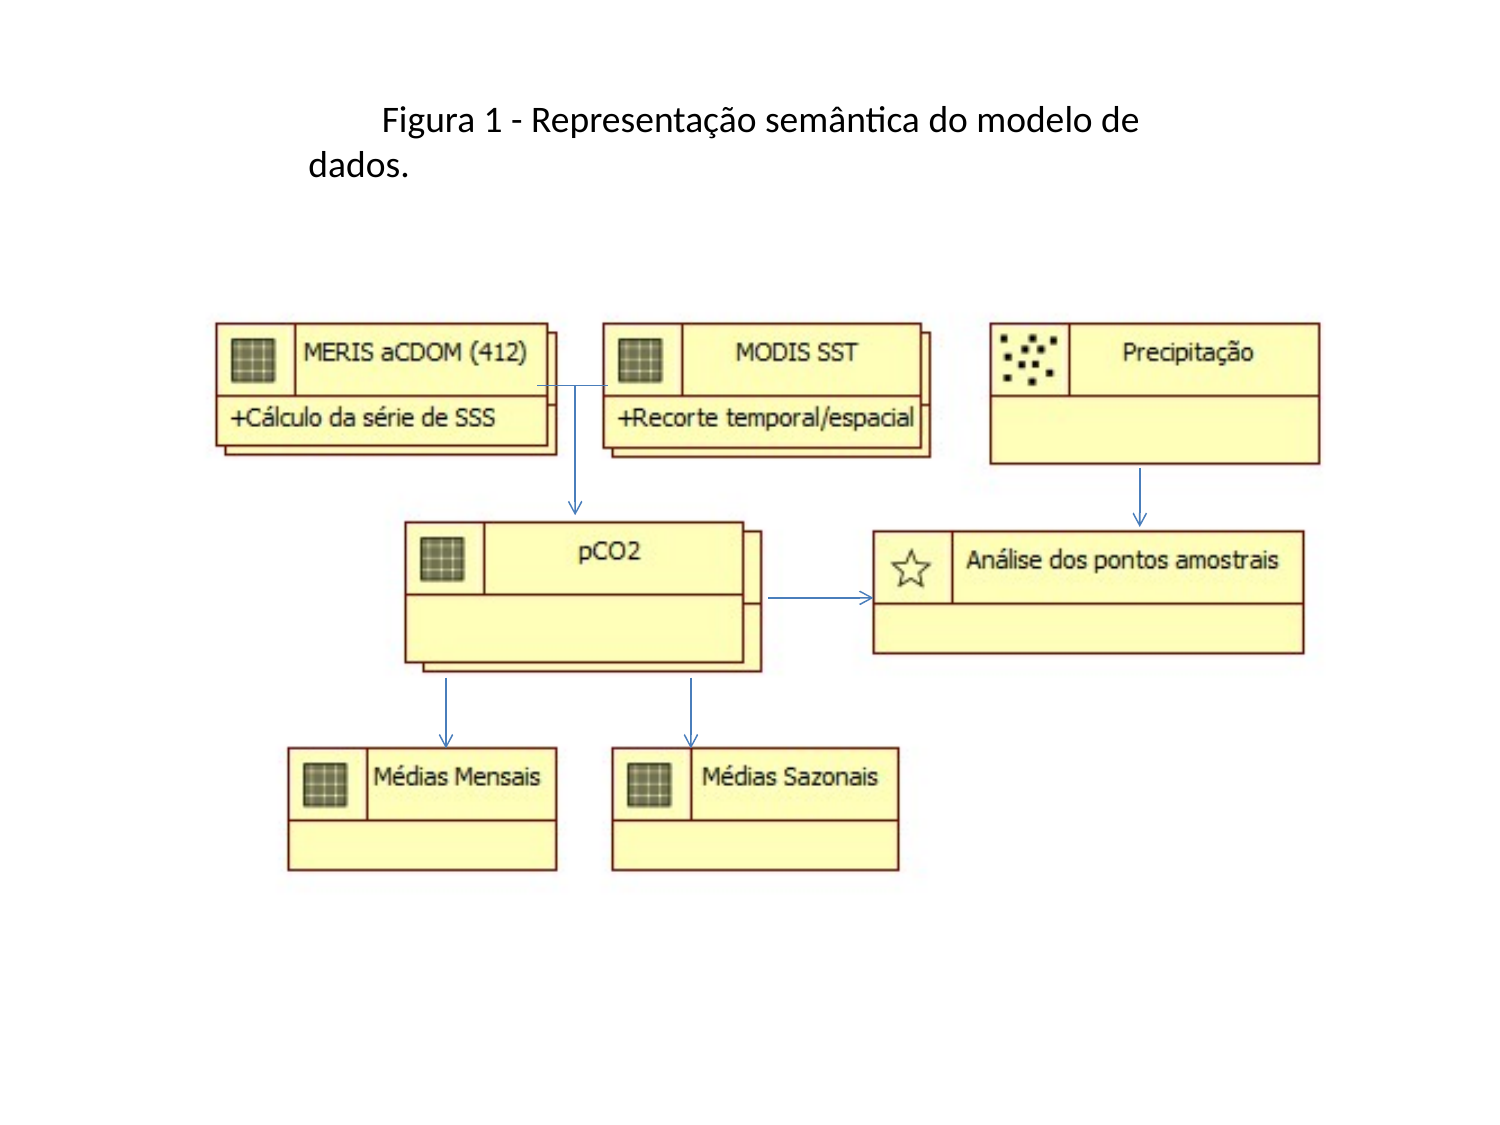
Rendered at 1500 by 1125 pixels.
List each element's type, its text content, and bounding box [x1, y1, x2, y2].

text_box Figura 1 - Representação semântica do modelo de dados. [293, 110, 1193, 216]
picture [170, 278, 1366, 917]
